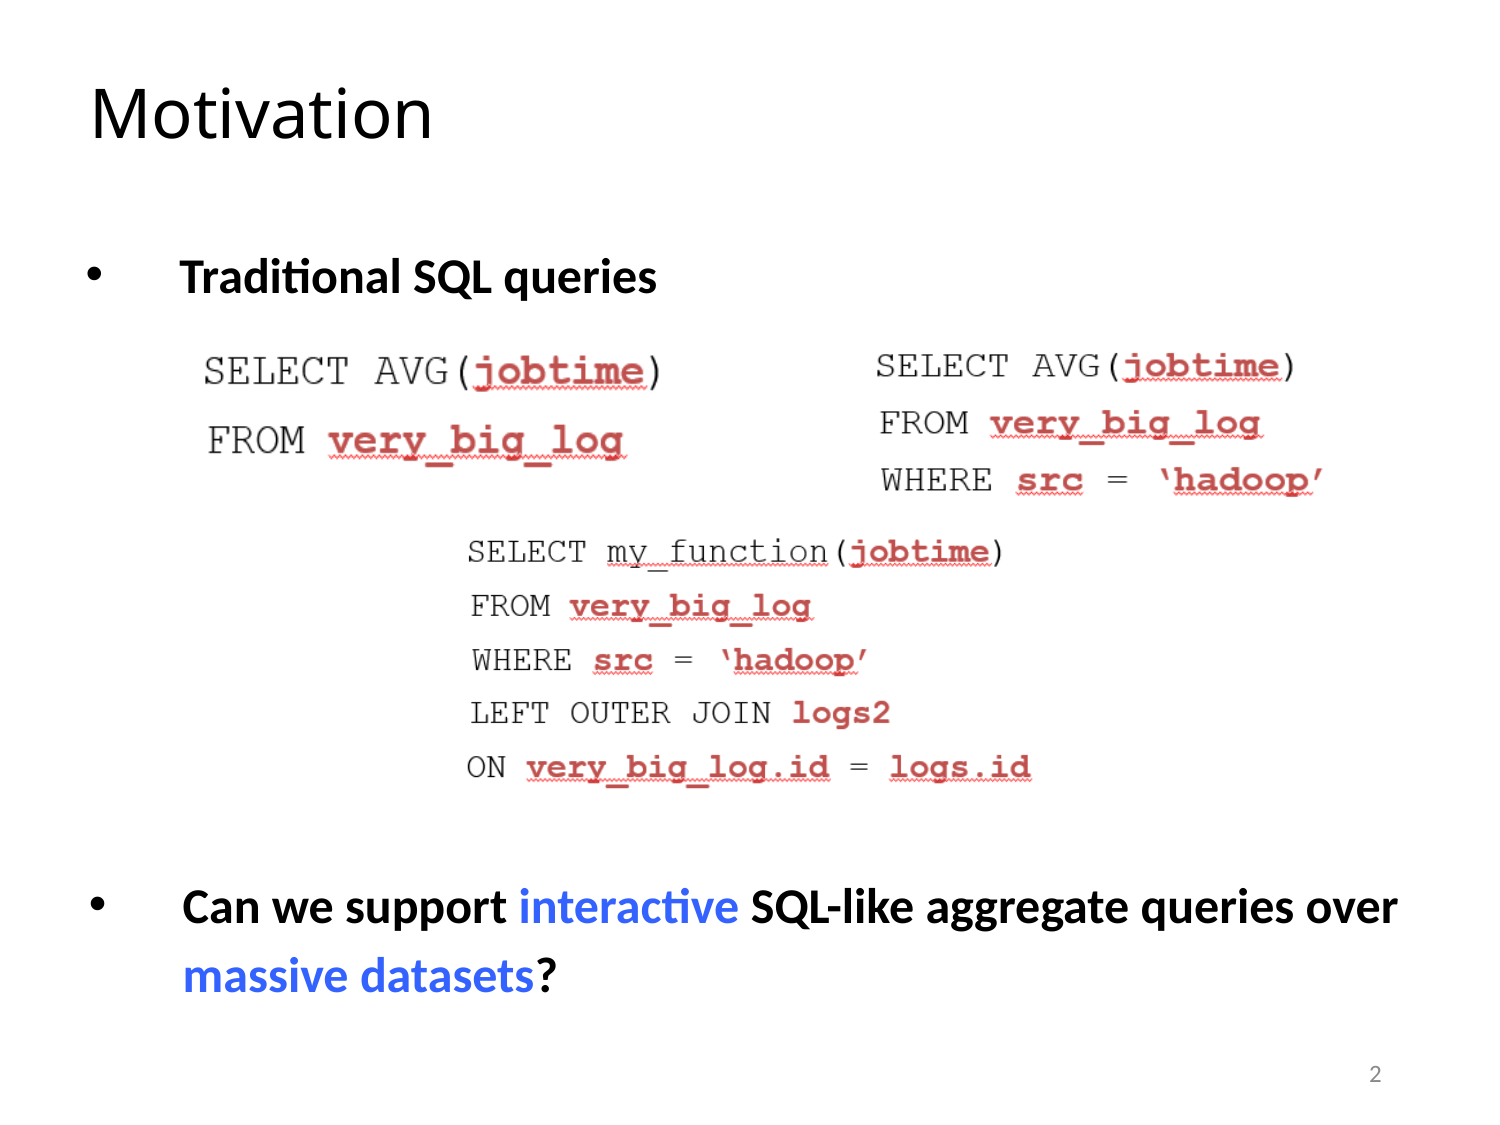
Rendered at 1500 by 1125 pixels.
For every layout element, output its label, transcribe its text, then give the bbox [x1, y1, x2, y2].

picture [461, 536, 1037, 792]
picture [874, 348, 1325, 510]
picture [199, 348, 663, 480]
slide_number 2 [1059, 1042, 1397, 1103]
text_box Can we support interactive SQL-like aggregate queries over massive datasets? [73, 849, 1424, 1025]
text_box Traditional SQL queries [70, 219, 1421, 325]
title Motivation [74, 45, 1425, 187]
